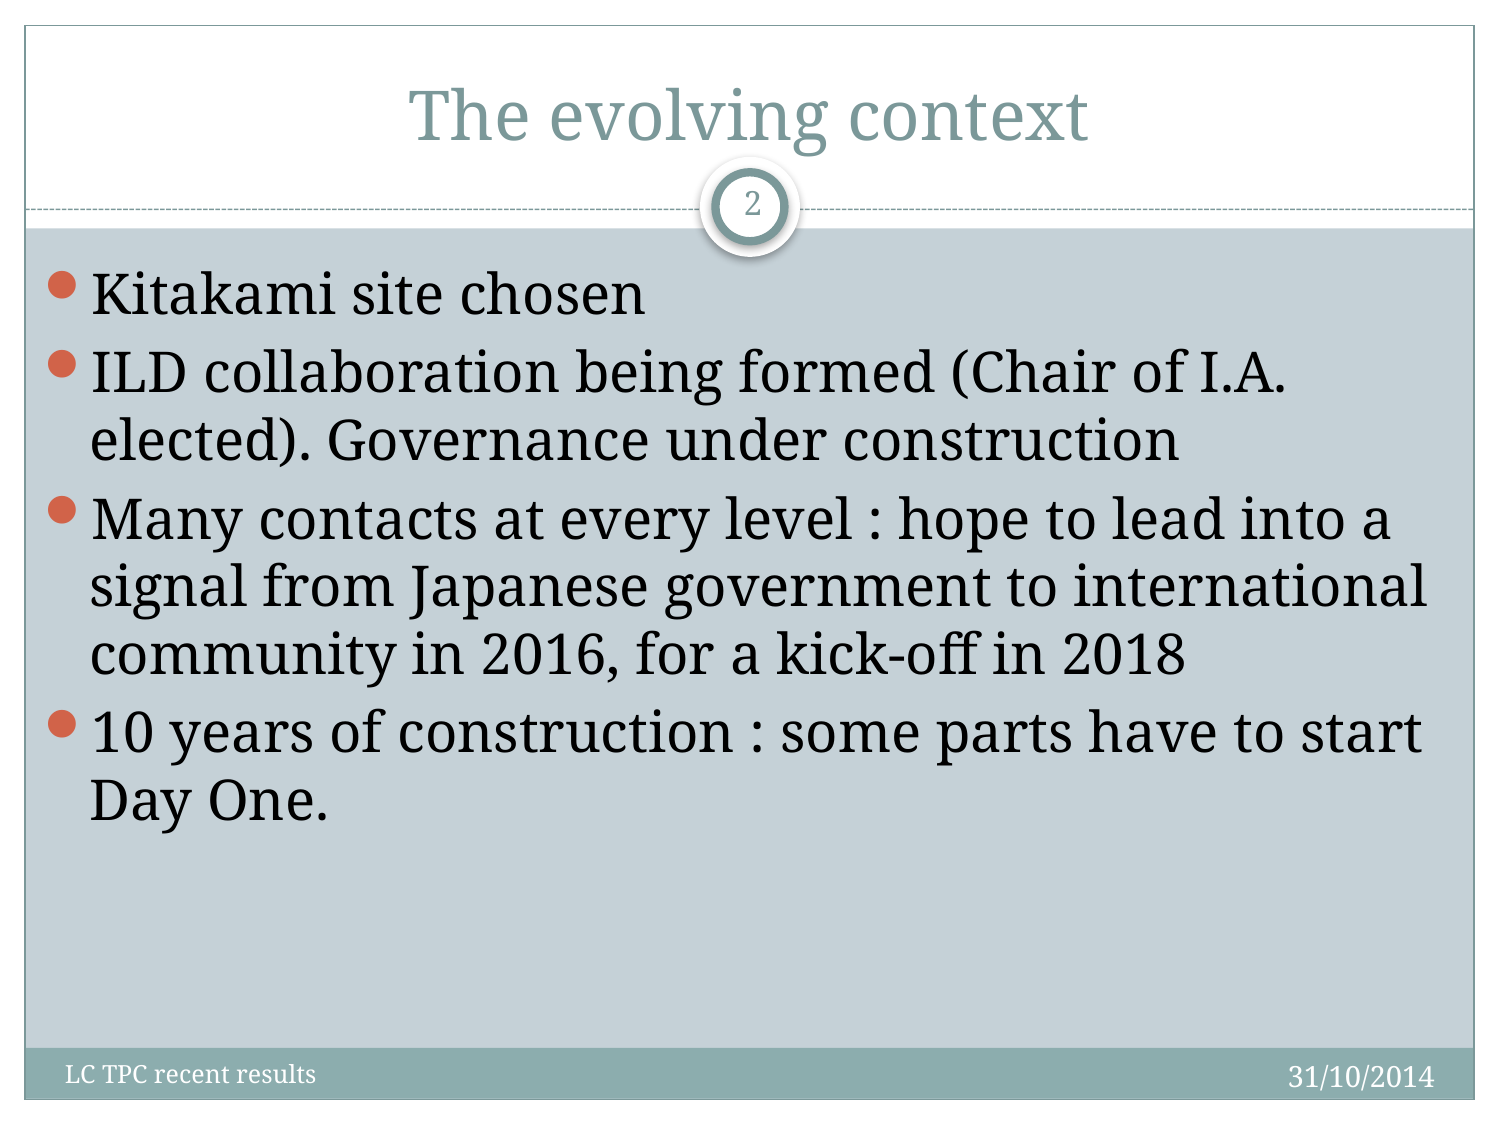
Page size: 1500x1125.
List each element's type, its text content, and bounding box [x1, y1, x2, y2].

slide_number 2 [715, 168, 791, 241]
footer LC TPC recent results [50, 1051, 638, 1112]
title The evolving context [49, 37, 1450, 162]
list Kitakami site chosen ILD collaboration being formed (Chair of I.A. elected). Governance under construction Many contacts at every level : hope to lead into a signal from Japanese government to international community in 2016, for a kick-off in 2018 10 years of construction : some parts have to start Day One. [29, 250, 1471, 1001]
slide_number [950, 1050, 1450, 1111]
